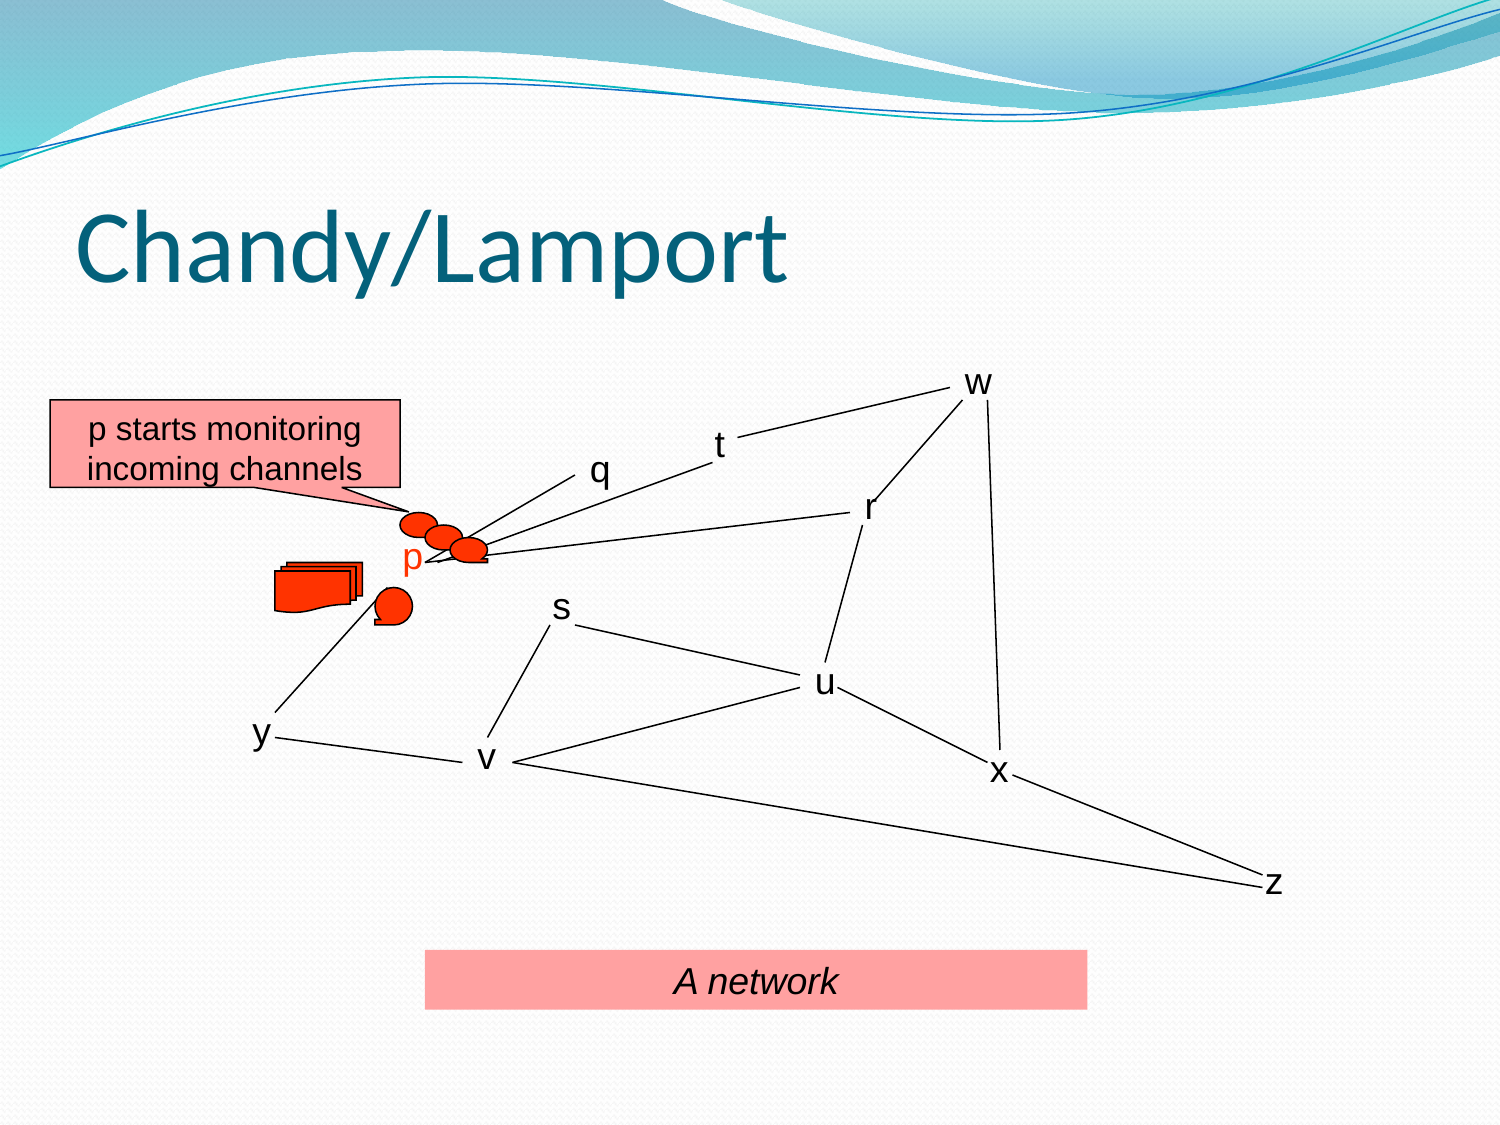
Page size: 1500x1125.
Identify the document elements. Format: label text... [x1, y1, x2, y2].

text_box [399, 512, 438, 538]
text_box [425, 525, 463, 550]
text_box t [699, 412, 763, 473]
title Chandy/Lamport [74, 115, 1438, 304]
text_box u [799, 649, 863, 710]
text_box [274, 562, 363, 613]
text_box [450, 537, 488, 563]
text_box A network [424, 949, 1088, 1010]
text_box [374, 587, 413, 625]
text_box p starts monitoring incoming channels [50, 399, 409, 512]
text_box p [387, 524, 450, 585]
text_box z [1249, 849, 1313, 910]
text_box r [849, 474, 913, 535]
text_box x [974, 737, 1038, 798]
text_box v [462, 724, 525, 785]
text_box q [574, 437, 638, 498]
text_box y [237, 699, 300, 760]
text_box w [949, 349, 1013, 410]
text_box s [537, 574, 600, 635]
